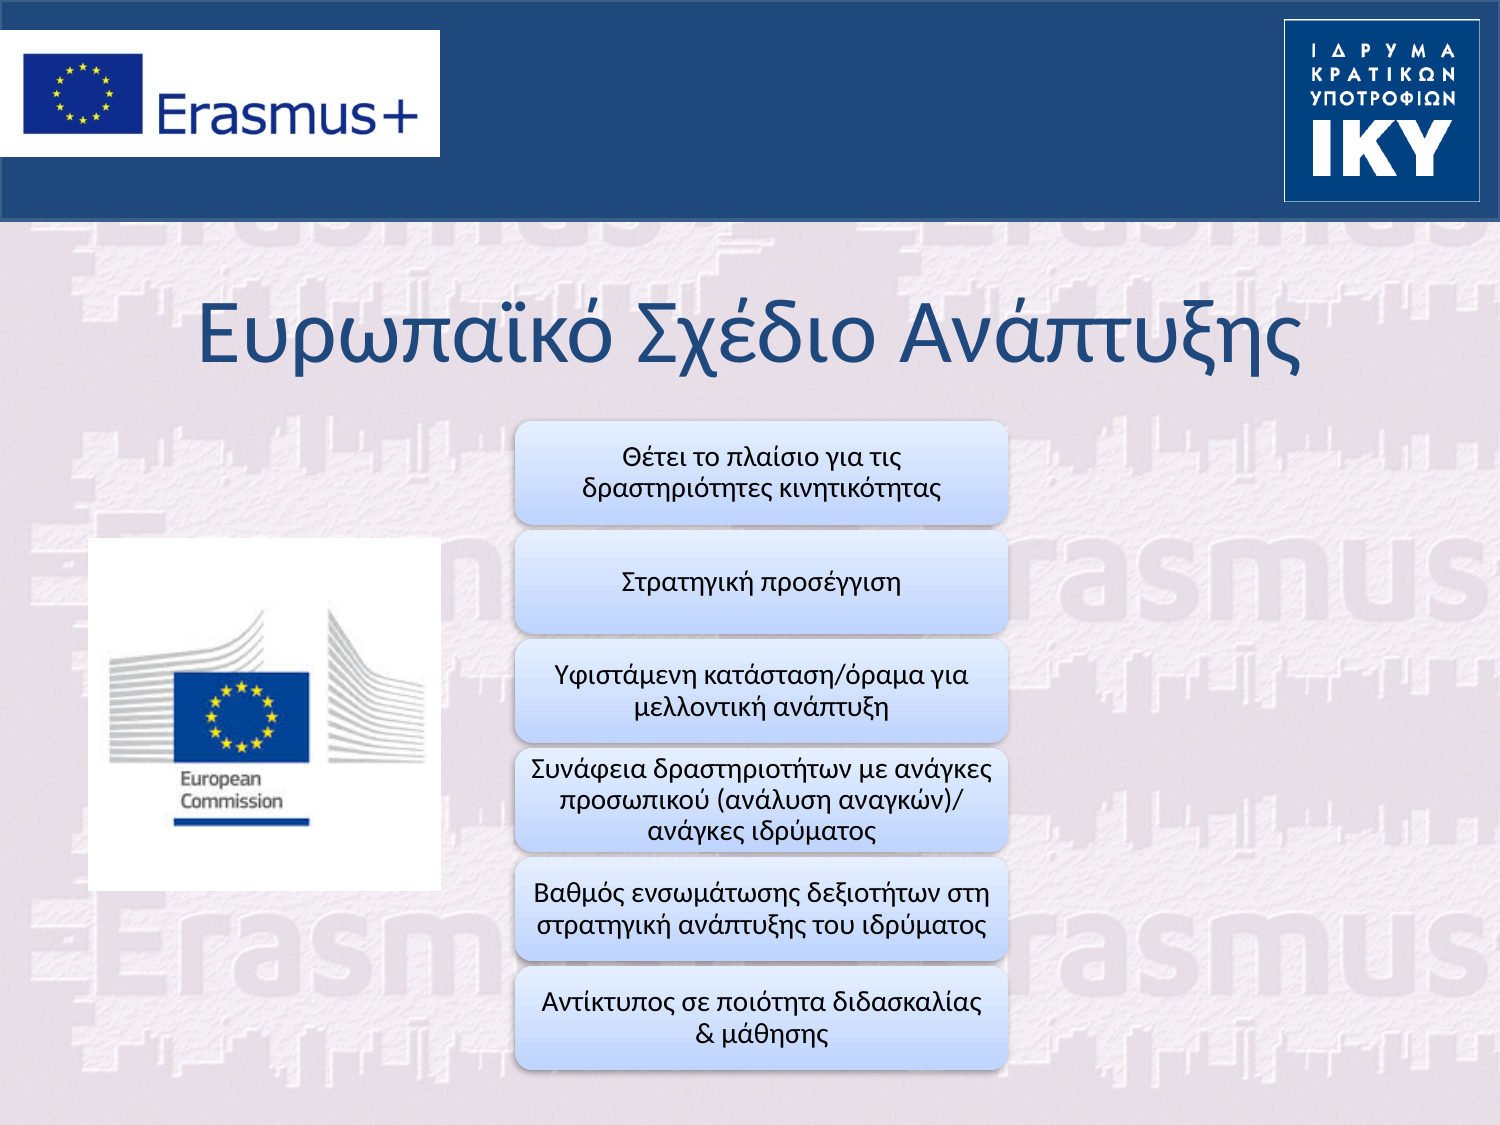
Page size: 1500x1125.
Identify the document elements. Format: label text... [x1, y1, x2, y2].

picture [1283, 18, 1480, 202]
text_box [76, 420, 1448, 1071]
text_box [0, 0, 1500, 222]
title Ευρωπαϊκό Σχέδιο Ανάπτυξης [112, 243, 1388, 409]
picture [0, 30, 440, 157]
picture [88, 538, 441, 891]
